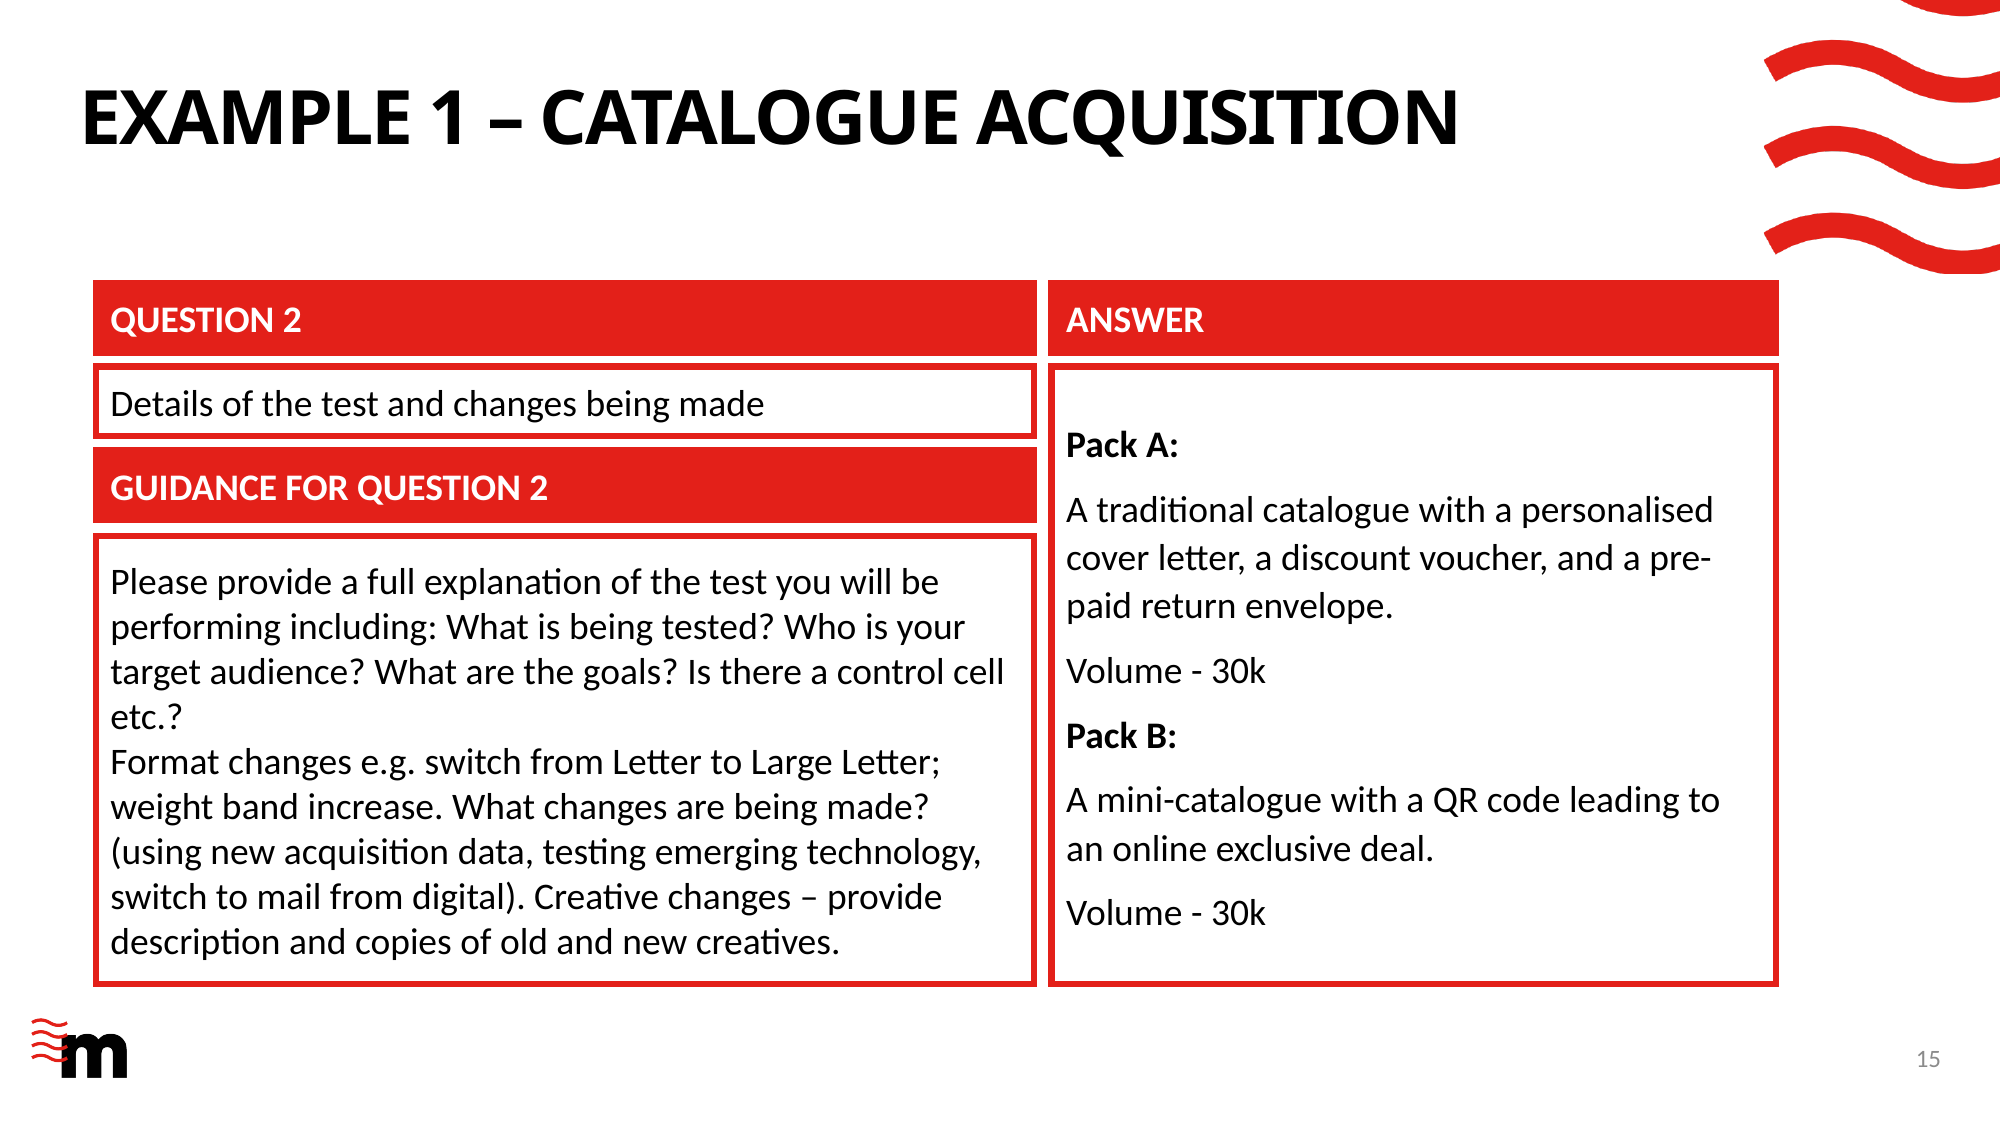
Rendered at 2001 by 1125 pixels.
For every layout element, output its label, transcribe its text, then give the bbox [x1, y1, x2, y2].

text_box Details of the test and changes being made [95, 365, 1035, 437]
slide_number 15 [1506, 1027, 1957, 1087]
text_box ANSWER [1050, 282, 1777, 354]
title Example 1 – catalogue acquisition [79, 67, 1534, 146]
text_box QUESTION 2 [95, 282, 1035, 354]
text_box GUIDANCE FOR QUESTION 2 [95, 449, 1035, 521]
text_box Please provide a full explanation of the test you will be performing including: What is being tested? Who is your target audience? What are the goals? Is there a control cell etc.? Format changes e.g. switch from Letter to Large Letter; weight band increase. What changes are being made? (using new acquisition data, testing emerging technology, switch to mail from digital). Creative changes – provide description and copies of old and new creatives. [95, 535, 1035, 985]
text_box Pack A: A traditional catalogue with a personalised cover letter, a discount voucher, and a pre-paid return envelope. Volume - 30k Pack B: A mini-catalogue with a QR code leading to an online exclusive deal. Volume - 30k [1050, 365, 1777, 985]
picture [31, 1018, 127, 1078]
